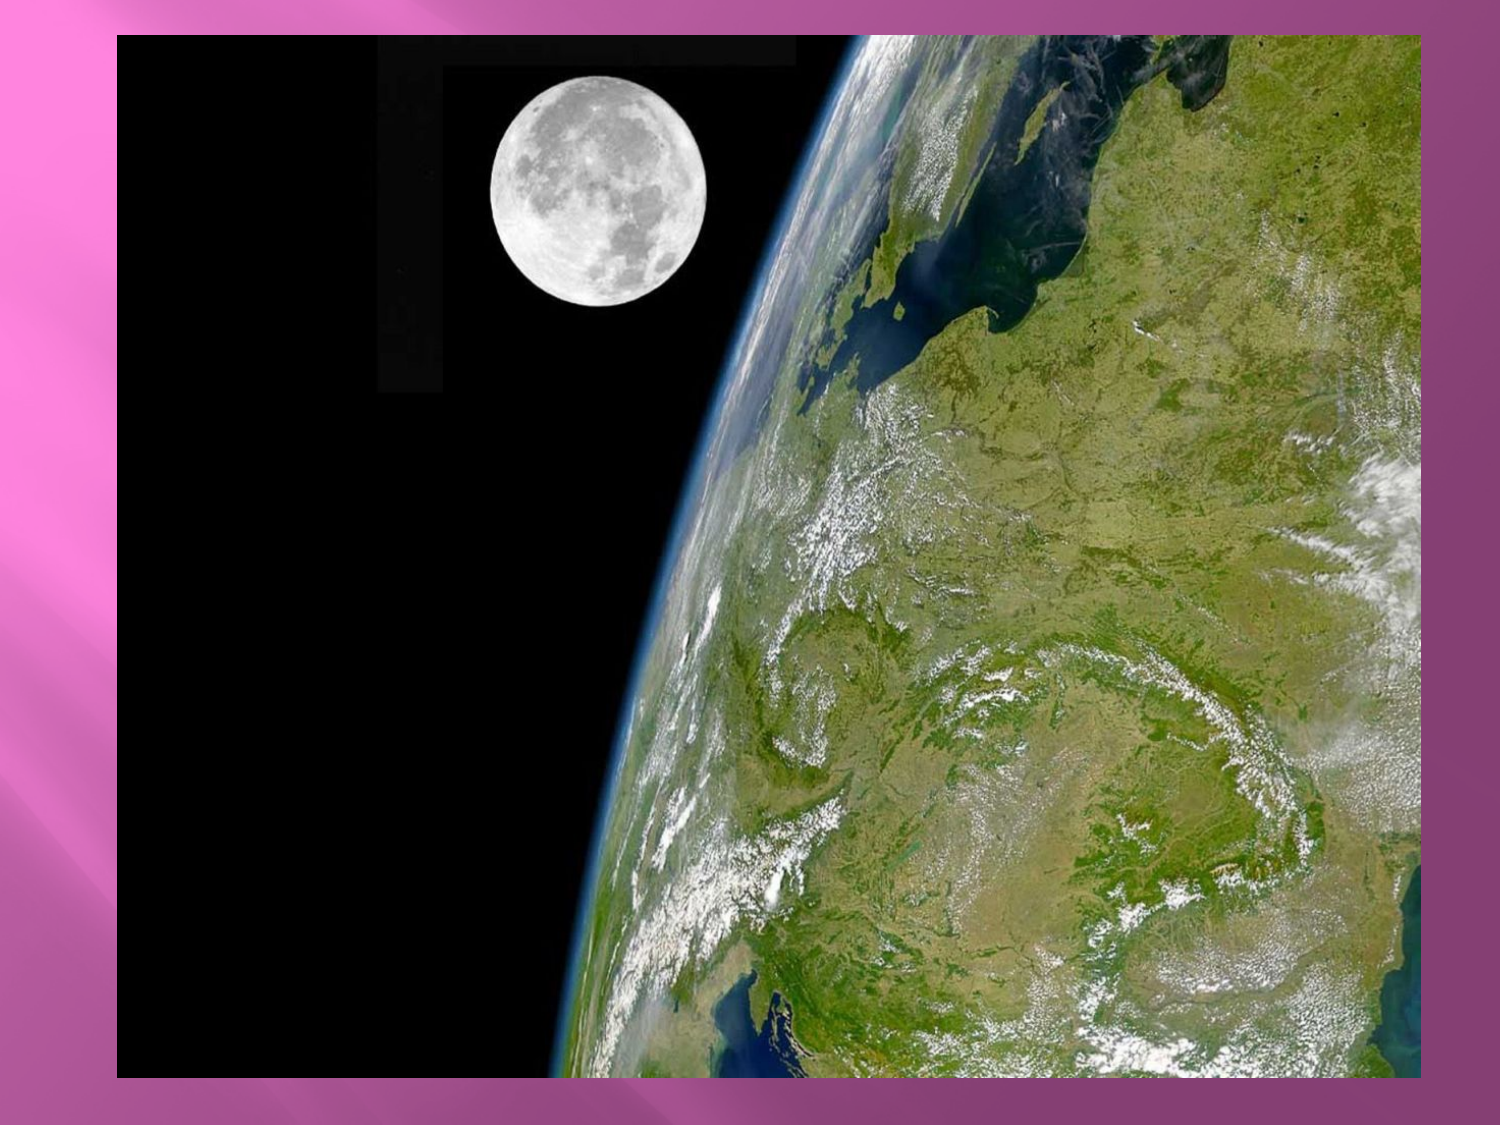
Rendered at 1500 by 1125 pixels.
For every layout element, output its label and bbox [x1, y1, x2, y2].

picture [116, 34, 1422, 1079]
